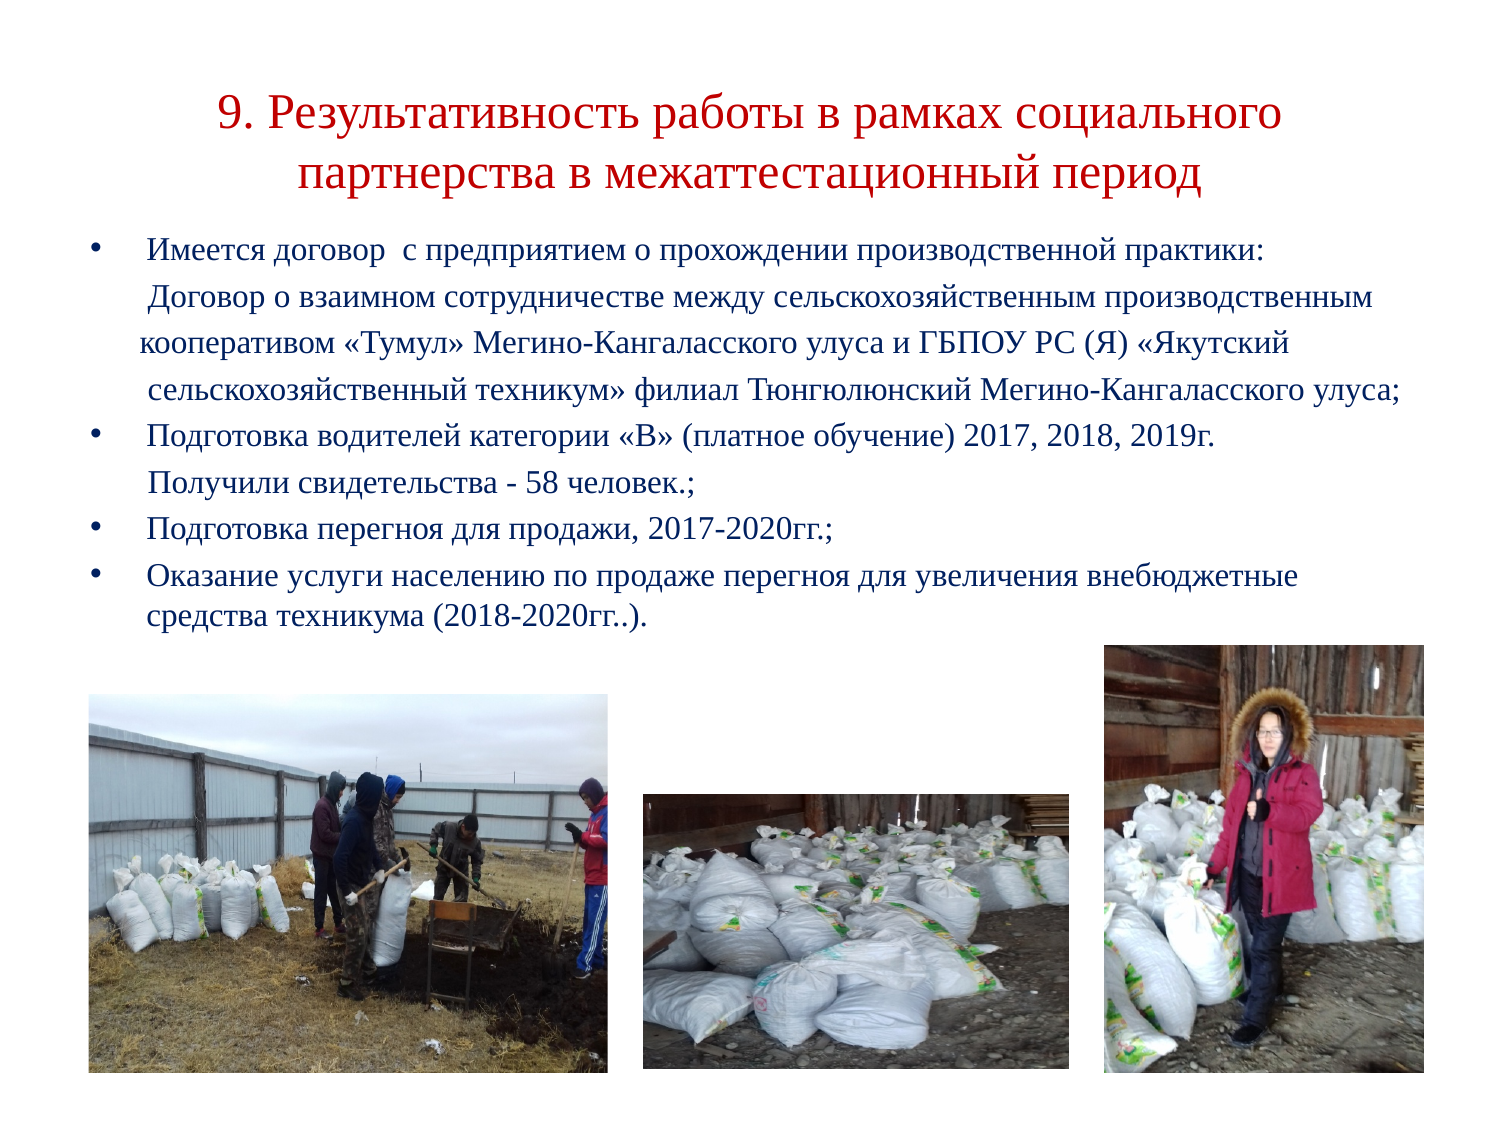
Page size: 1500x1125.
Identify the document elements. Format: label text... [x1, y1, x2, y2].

picture [88, 694, 608, 1073]
picture [1104, 644, 1424, 1073]
title 9. Результативность работы в рамках социального партнерства в межаттестационный период [75, 45, 1425, 219]
picture [643, 794, 1070, 1070]
list Имеется договор с предприятием о прохождении производственной практики: Договор о взаимном сотрудничестве между сельскохозяйственным производственным кооперативом «Тумул» Мегино-Кангаласского улуса и ГБПОУ РС (Я) «Якутский сельскохозяйственный техникум» филиал Тюнгюлюнский Мегино-Кангаласского улуса; Подготовка водителей категории «В» (платное обучение) 2017, 2018, 2019г. Получили свидетельства - 58 человек.; Подготовка перегноя для продажи, 2017-2020гг.; Оказание услуги населению по продаже перегноя для увеличения внебюджетные средства техникума (2018-2020гг..). [75, 219, 1436, 1005]
